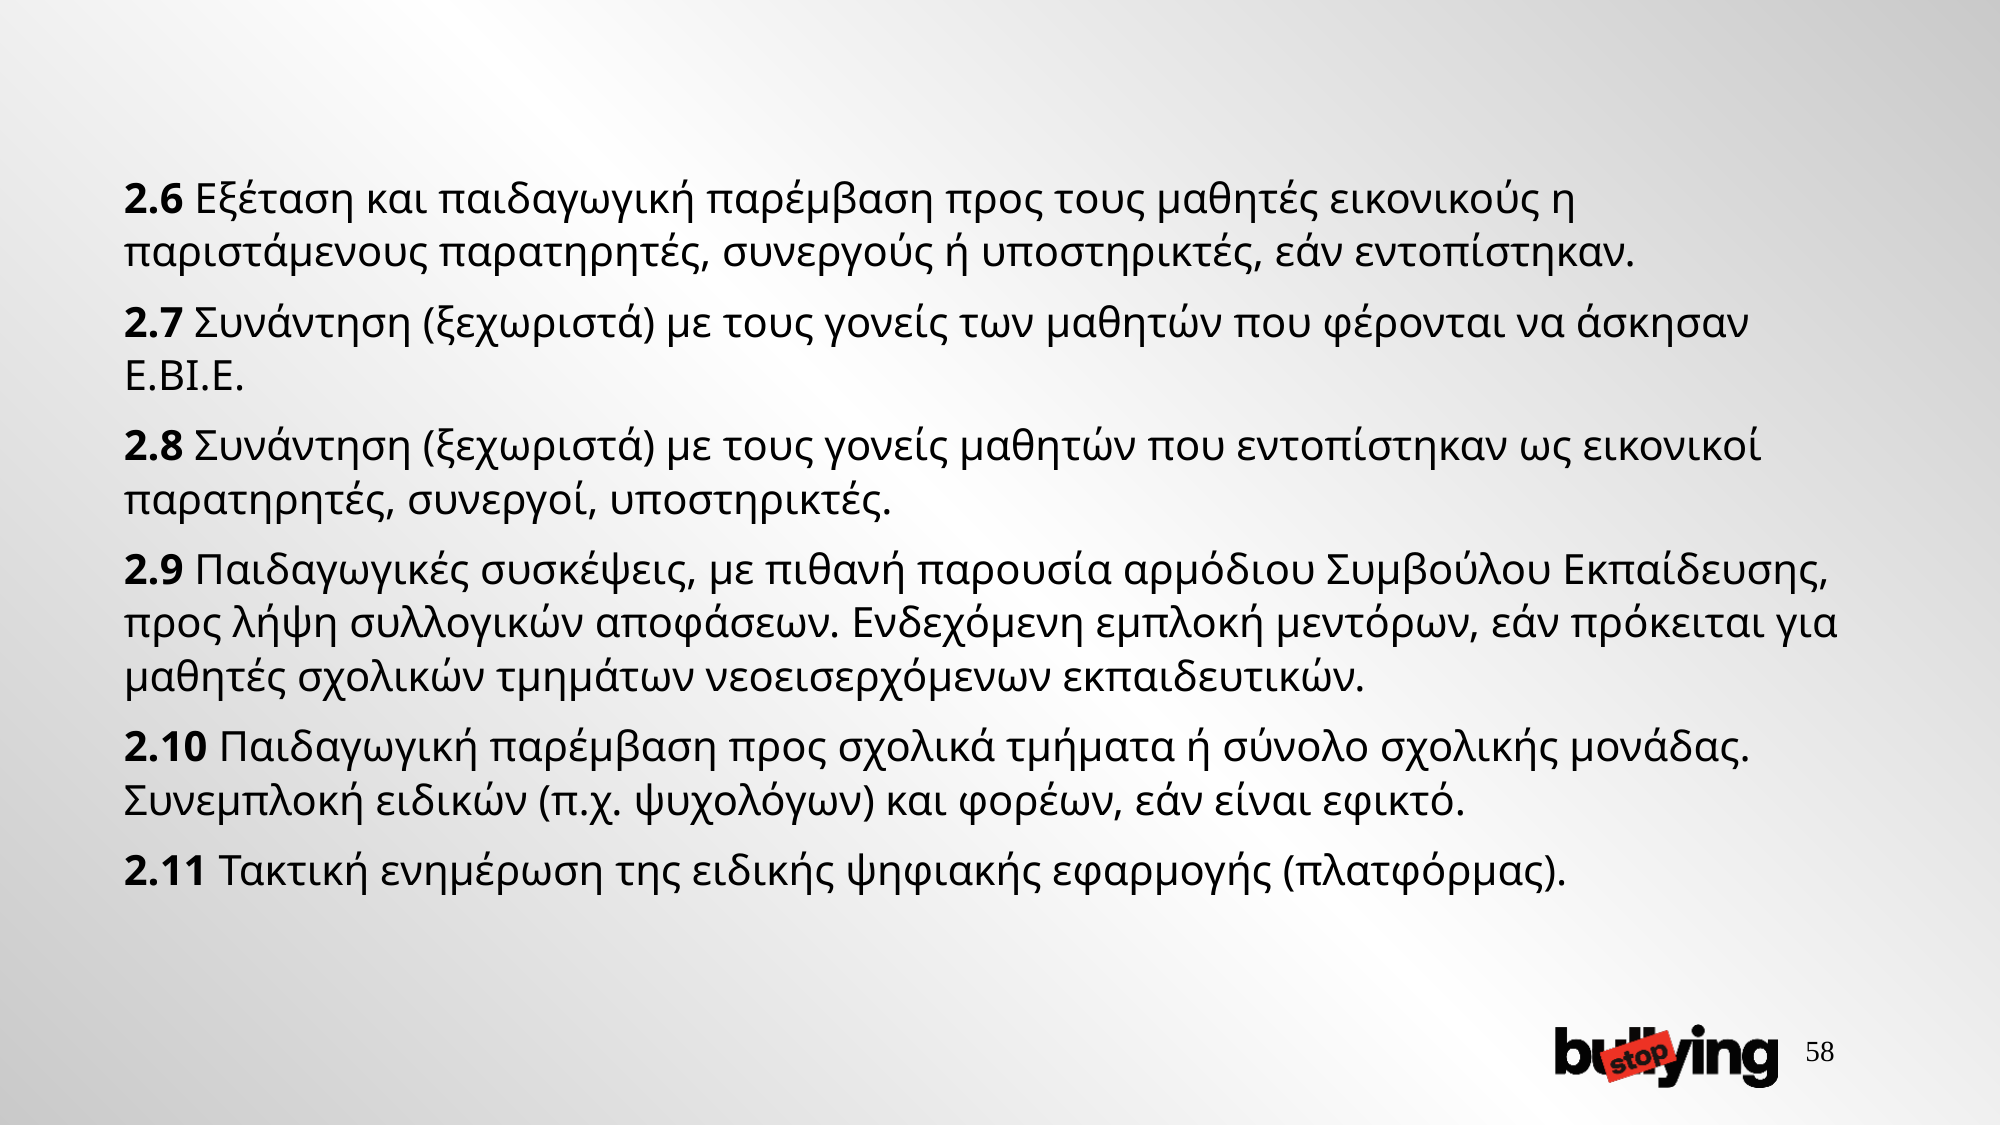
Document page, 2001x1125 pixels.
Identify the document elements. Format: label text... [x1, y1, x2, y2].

text_box 2.6 Εξέταση και παιδαγωγική παρέμβαση προς τους μαθητές εικονικούς η παριστάμενους παρατηρητές, συνεργούς ή υποστηρικτές, εάν εντοπίστηκαν. 2.7 Συνάντηση (ξεχωριστά) με τους γονείς των μαθητών που φέρονται να άσκησαν Ε.ΒΙ.Ε. 2.8 Συνάντηση (ξεχωριστά) με τους γονείς μαθητών που εντοπίστηκαν ως εικονικοί παρατηρητές, συνεργοί, υποστηρικτές. 2.9 Παιδαγωγικές συσκέψεις, με πιθανή παρουσία αρμόδιου Συμβούλου Εκπαίδευσης, προς λήψη συλλογικών αποφάσεων. Ενδεχόμενη εμπλοκή μεντόρων, εάν πρόκειται για μαθητές σχολικών τμημάτων νεοεισερχόμενων εκπαιδευτικών. 2.10 Παιδαγωγική παρέμβαση προς σχολικά τμήματα ή σύνολο σχολικής μονάδας. Συνεμπλοκή ειδικών (π.χ. ψυχολόγων) και φορέων, εάν είναι εφικτό. 2.11 Τακτική ενημέρωση της ειδικής ψηφιακής εφαρμογής (πλατφόρμας). [109, 160, 1905, 901]
slide_number 58 [1433, 1025, 1850, 1100]
picture [1554, 1024, 1778, 1088]
